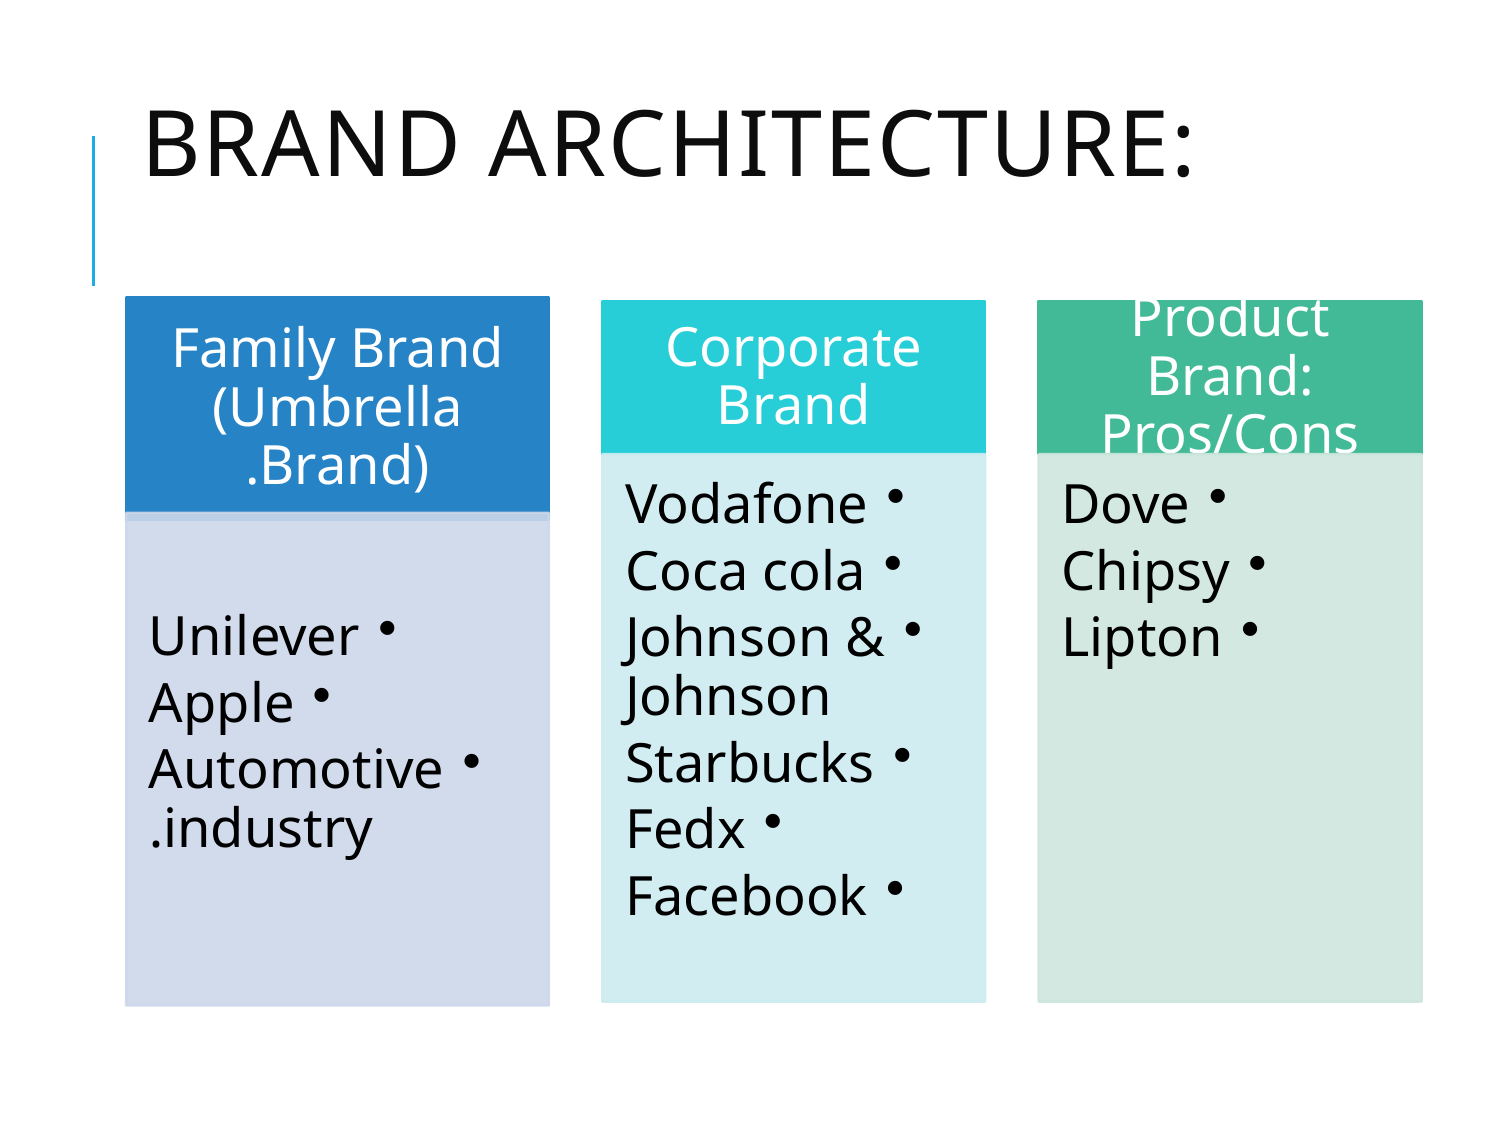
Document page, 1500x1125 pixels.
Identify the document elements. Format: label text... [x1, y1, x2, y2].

title Brand Architecture: [126, 62, 1322, 190]
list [125, 194, 1422, 1109]
